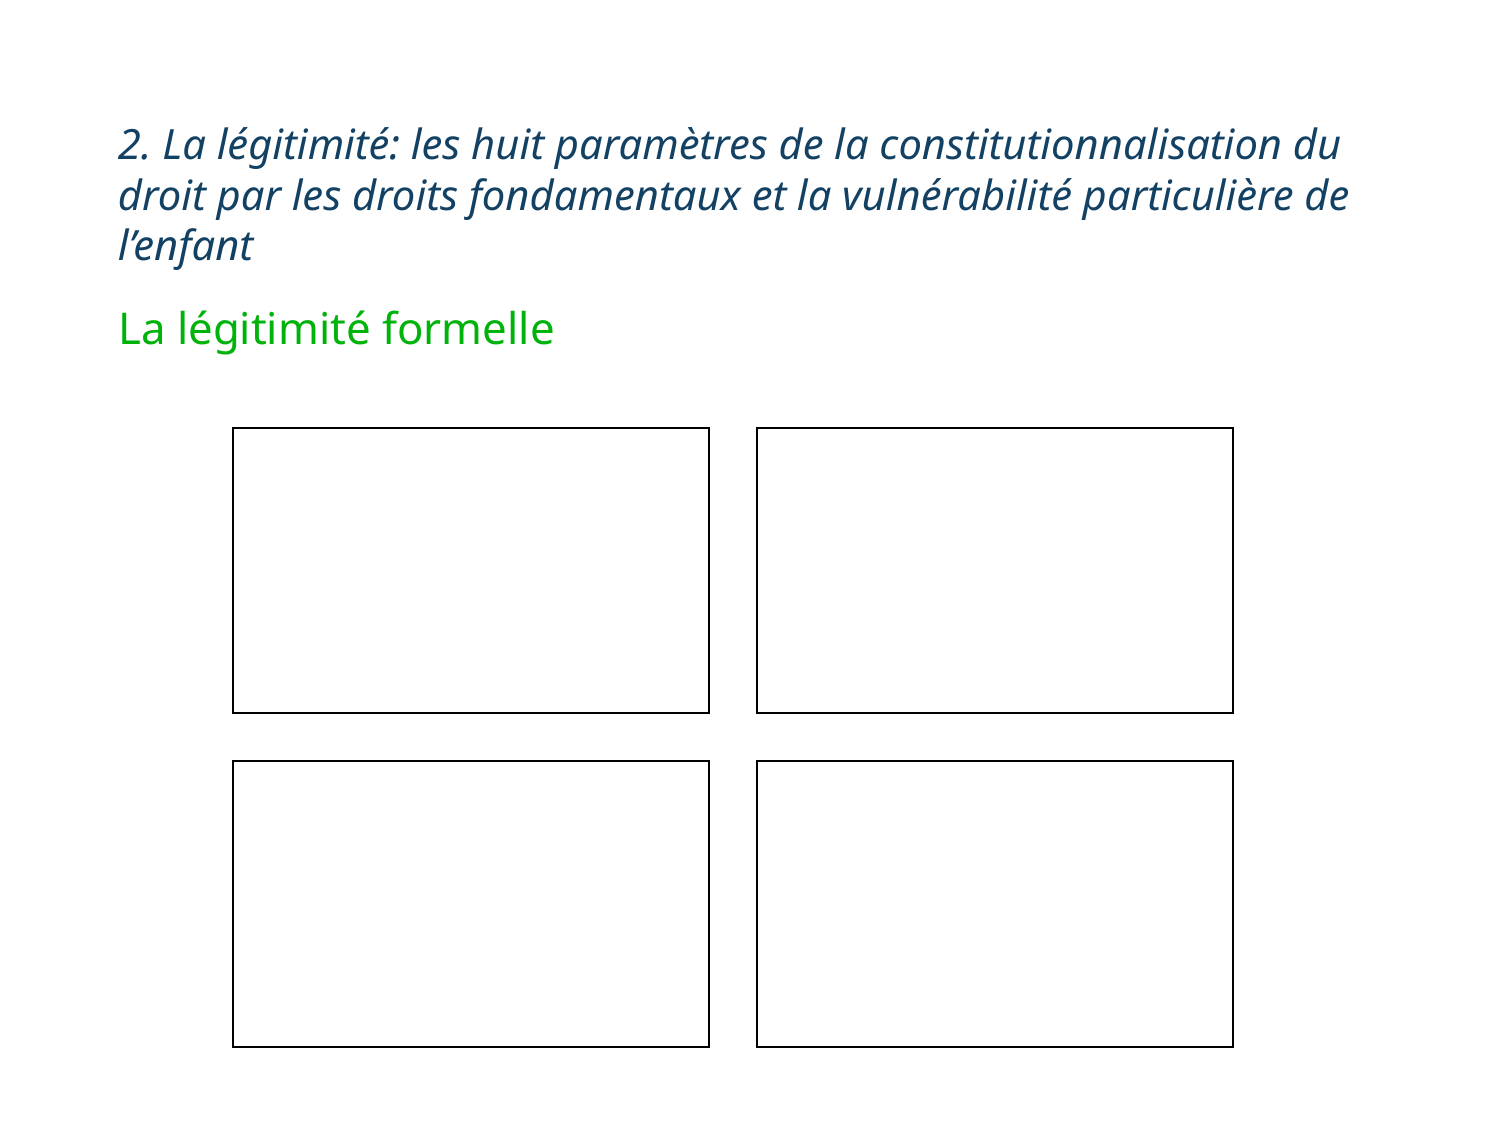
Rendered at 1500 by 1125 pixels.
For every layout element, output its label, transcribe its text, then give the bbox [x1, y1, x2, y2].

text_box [232, 403, 1233, 1071]
list La légitimité formelle [103, 299, 1397, 1014]
text_box 2. La légitimité: les huit paramètres de la constitutionnalisation du droit par les droits fondamentaux et la vulnérabilité particulière de l’enfant [103, 110, 1397, 276]
